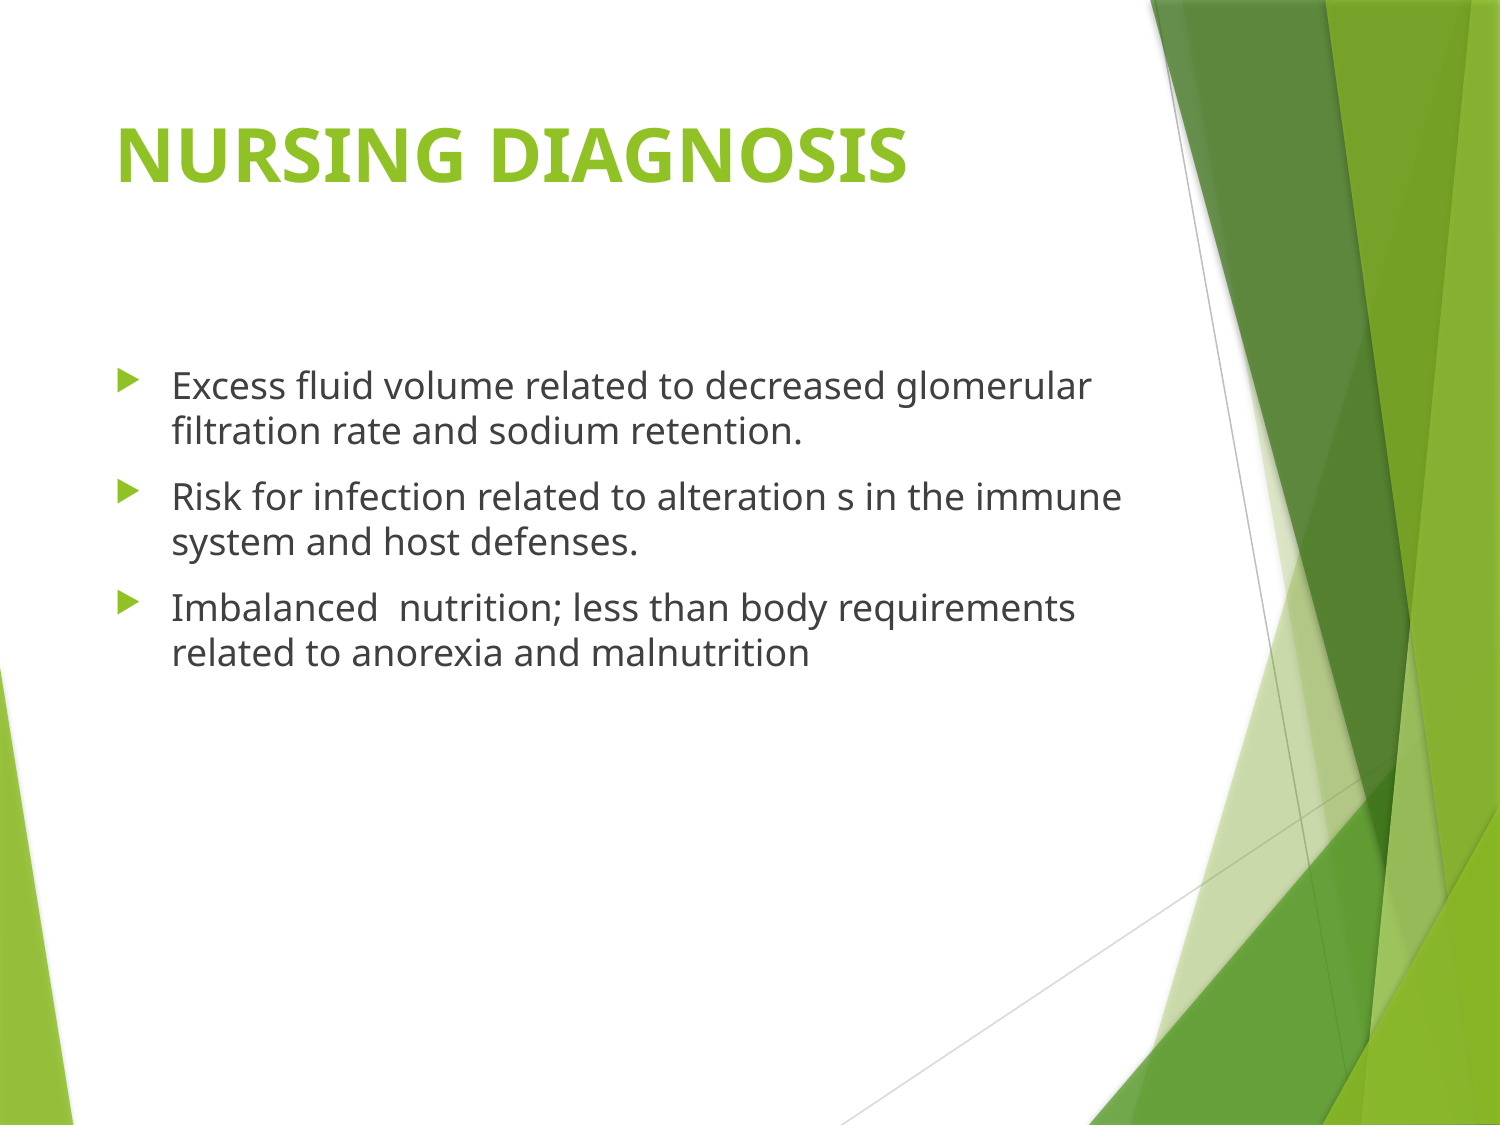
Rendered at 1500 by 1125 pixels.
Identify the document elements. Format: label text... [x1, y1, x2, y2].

list Excess fluid volume related to decreased glomerular filtration rate and sodium retention. Risk for infection related to alteration s in the immune system and host defenses. Imbalanced nutrition; less than body requirements related to anorexia and malnutrition [99, 354, 1142, 992]
title NURSING DIAGNOSIS [99, 99, 1142, 317]
